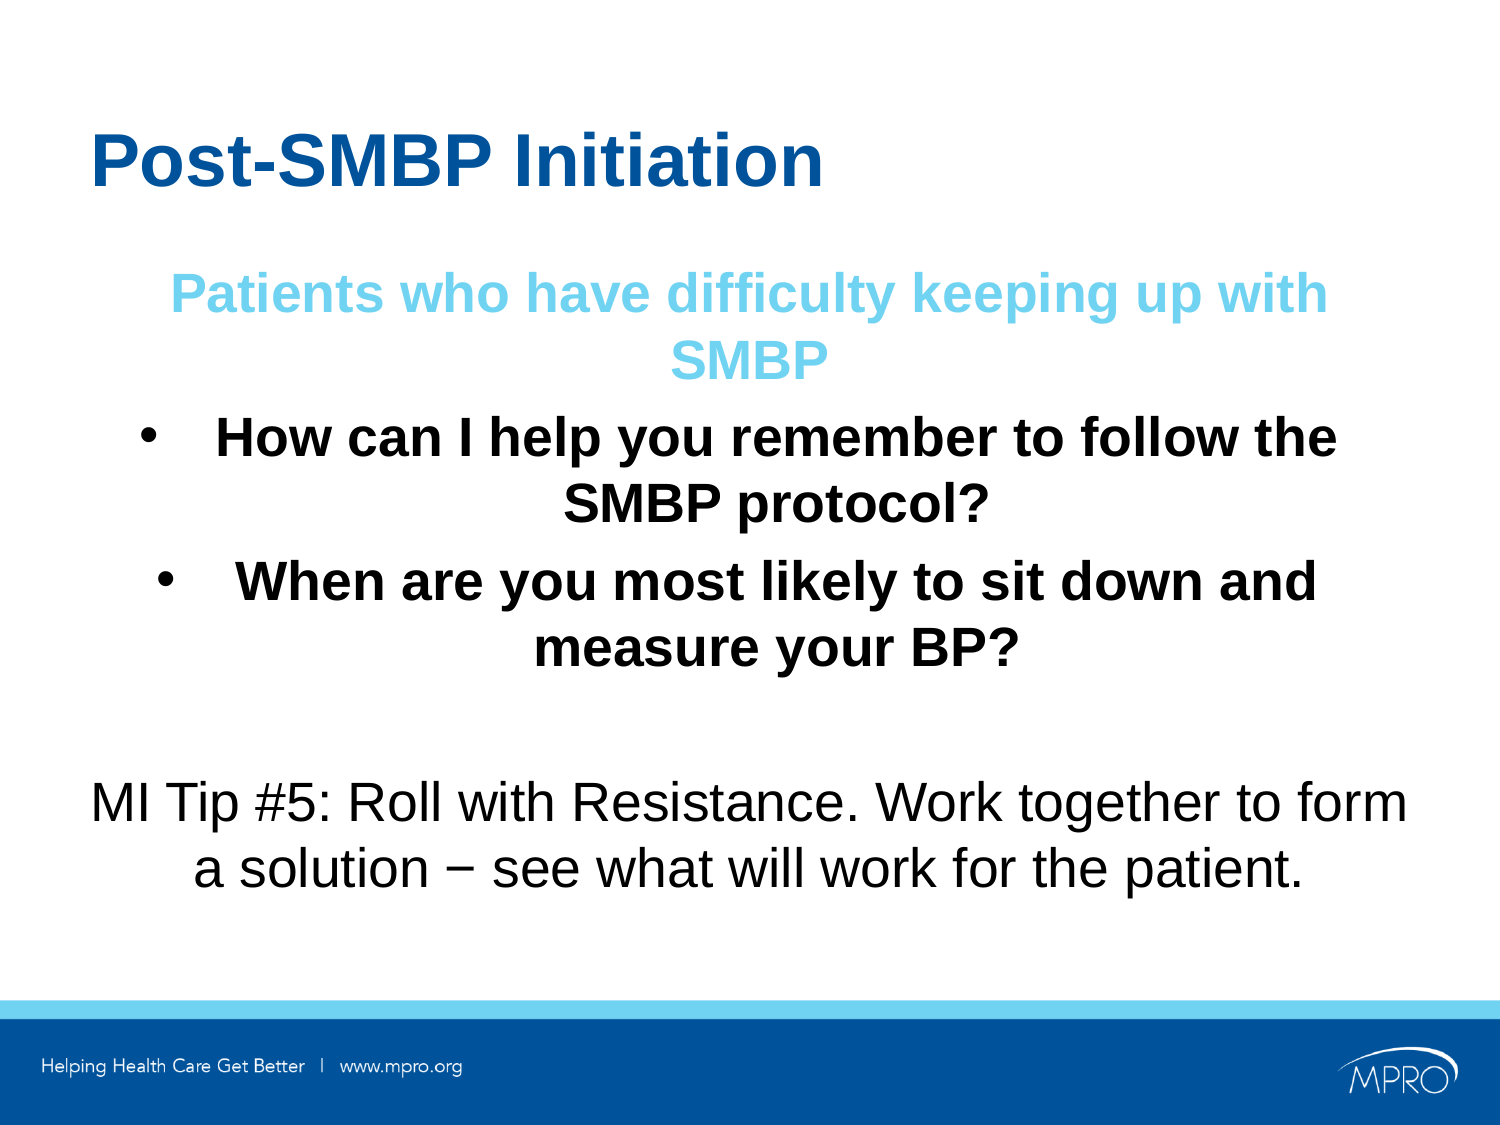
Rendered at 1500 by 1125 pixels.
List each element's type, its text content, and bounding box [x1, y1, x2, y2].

title Post-SMBP Initiation [75, 62, 1425, 249]
list Patients who have difficulty keeping up with SMBP How can I help you remember to follow the SMBP protocol? When are you most likely to sit down and measure your BP? MI Tip #5: Roll with Resistance. Work together to form a solution − see what will work for the patient. [75, 249, 1425, 913]
picture [0, 0, 1500, 1125]
